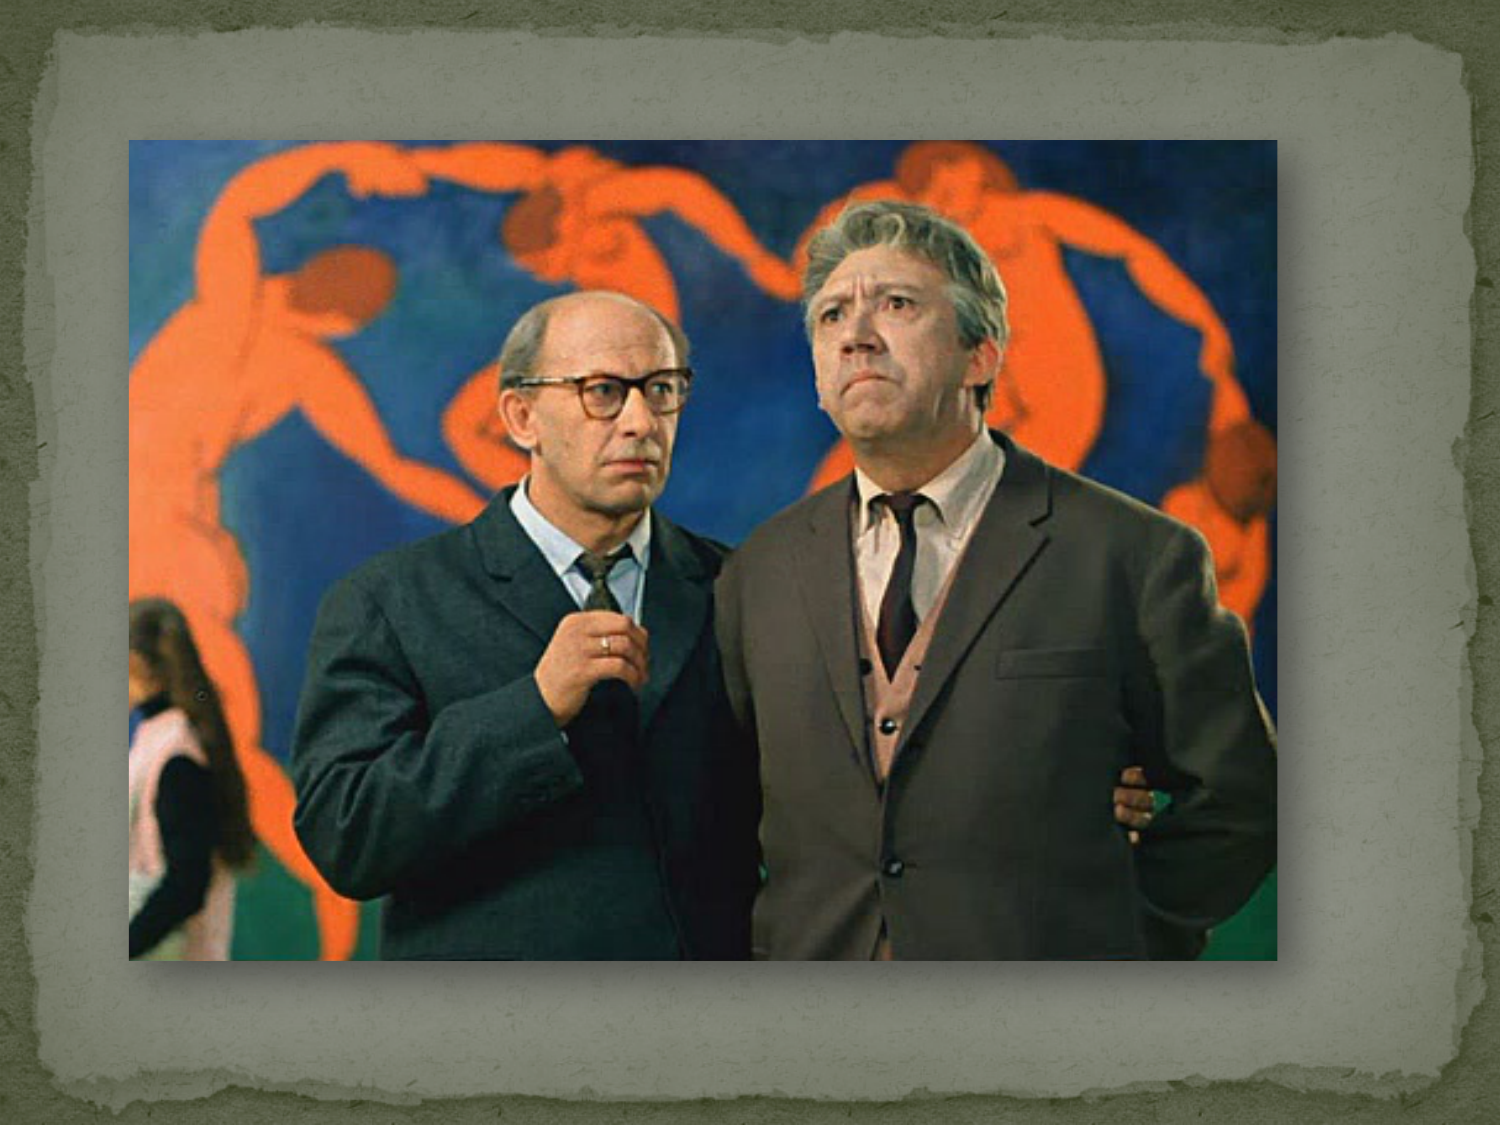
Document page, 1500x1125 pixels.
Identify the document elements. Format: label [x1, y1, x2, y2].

picture [128, 140, 1278, 961]
